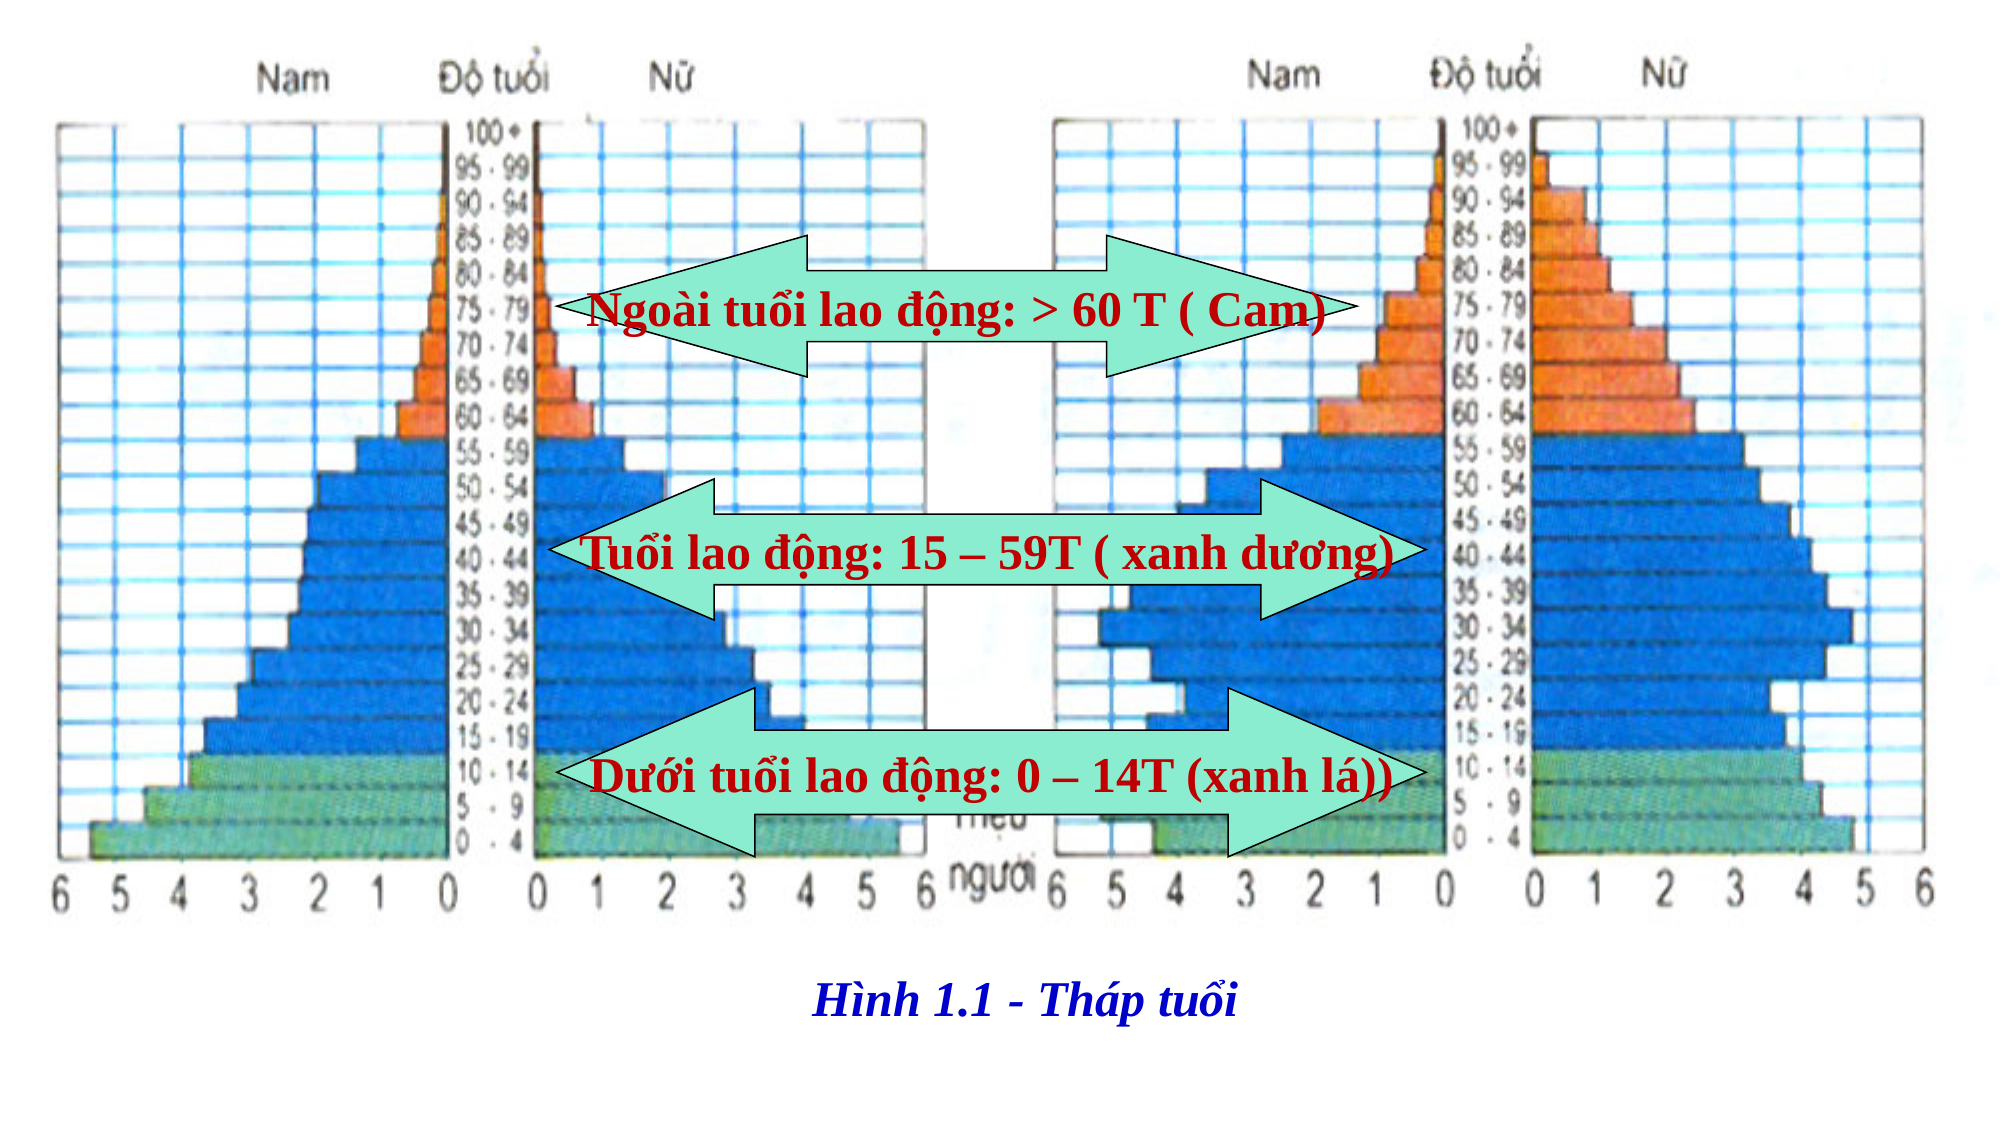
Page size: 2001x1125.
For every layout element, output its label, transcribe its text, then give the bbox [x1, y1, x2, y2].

text_box Hình 1.1 - Tháp tuổi [797, 988, 1255, 1034]
picture [0, 0, 2000, 988]
